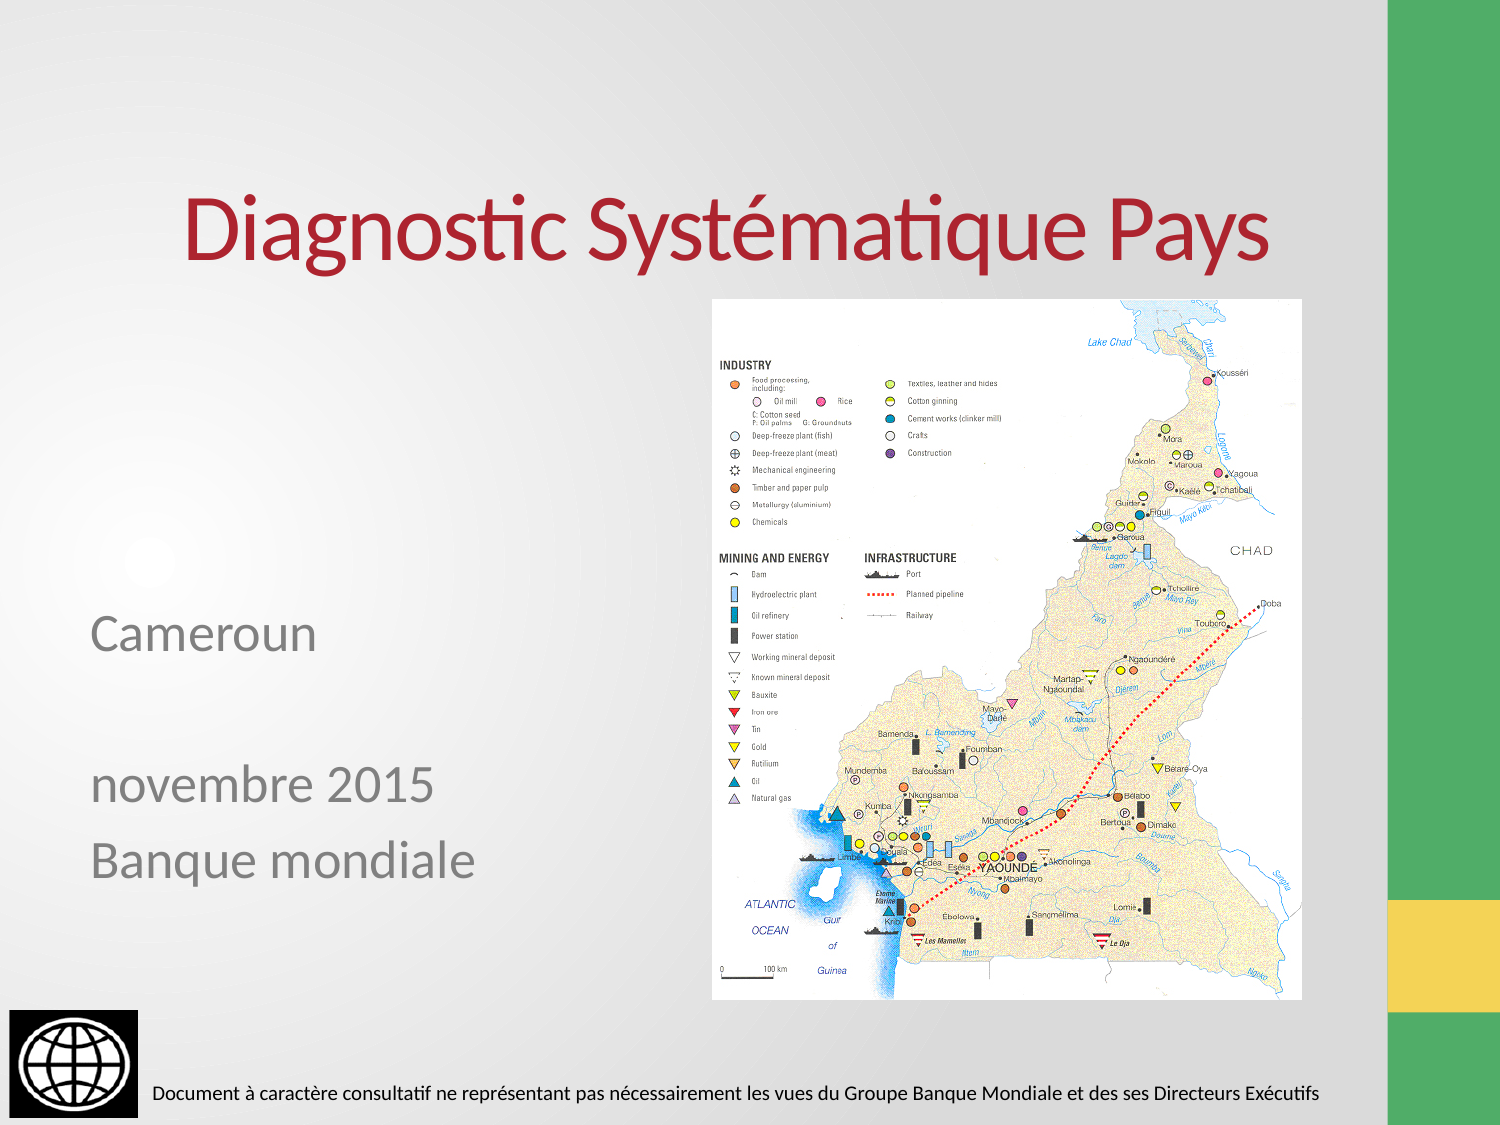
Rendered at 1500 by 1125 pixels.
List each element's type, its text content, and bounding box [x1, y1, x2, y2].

picture [9, 1010, 138, 1118]
title Diagnostic Systématique Pays [125, 37, 1330, 388]
picture [711, 299, 1302, 1001]
subtitle Cameroun novembre 2015 Banque mondiale [75, 437, 613, 1025]
